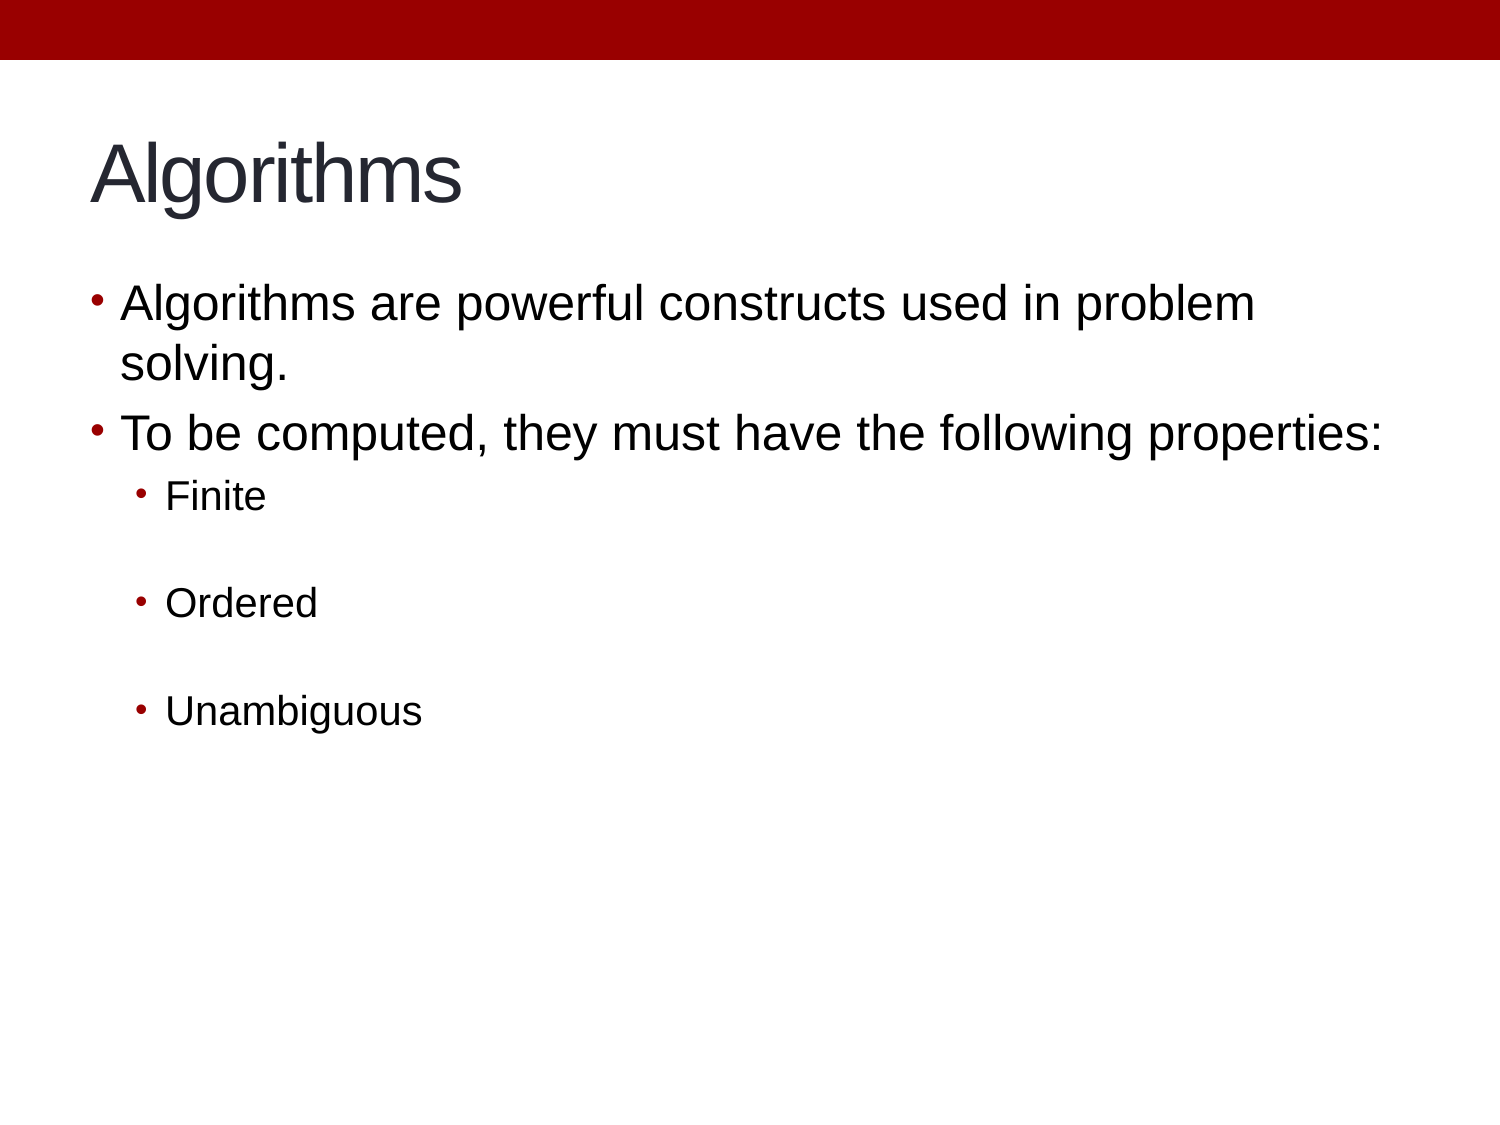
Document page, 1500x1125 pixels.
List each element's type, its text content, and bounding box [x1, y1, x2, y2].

list Algorithms are powerful constructs used in problem solving. To be computed, they must have the following properties: Finite Ordered Unambiguous [75, 262, 1425, 1063]
text_box [74, 262, 1425, 1100]
title Algorithms [75, 87, 1425, 250]
